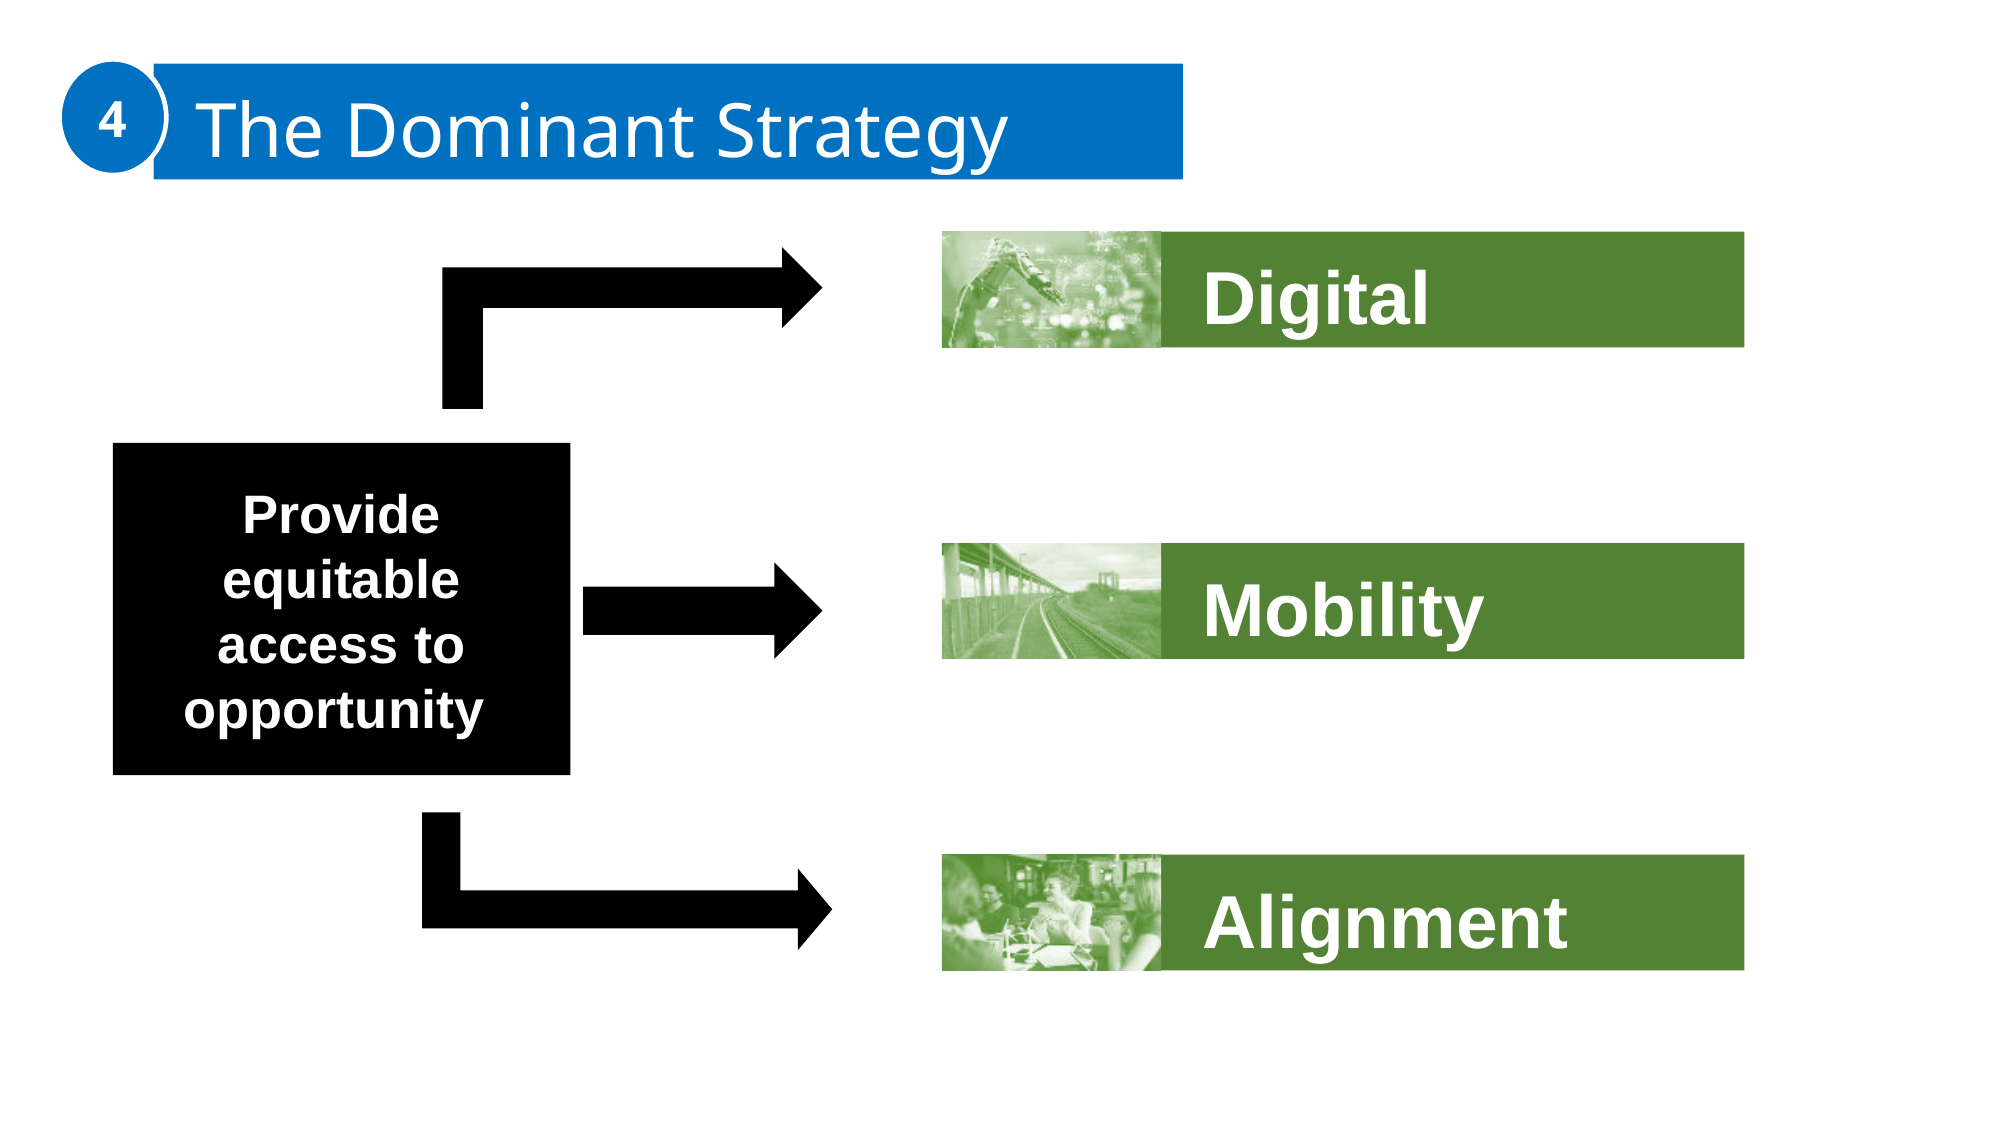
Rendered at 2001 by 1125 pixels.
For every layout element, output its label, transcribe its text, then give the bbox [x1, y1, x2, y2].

text_box [941, 854, 1162, 971]
text_box [941, 231, 1162, 348]
text_box 4 [58, 58, 167, 176]
text_box Provide equitable access to opportunity [112, 442, 571, 776]
text_box Digital [1162, 231, 1745, 348]
text_box Alignment [1162, 854, 1745, 971]
text_box [582, 559, 824, 662]
text_box [941, 543, 1162, 659]
text_box Mobility [1162, 543, 1745, 659]
text_box The Dominant Strategy [153, 63, 1184, 180]
text_box [421, 811, 834, 953]
text_box [441, 244, 824, 410]
